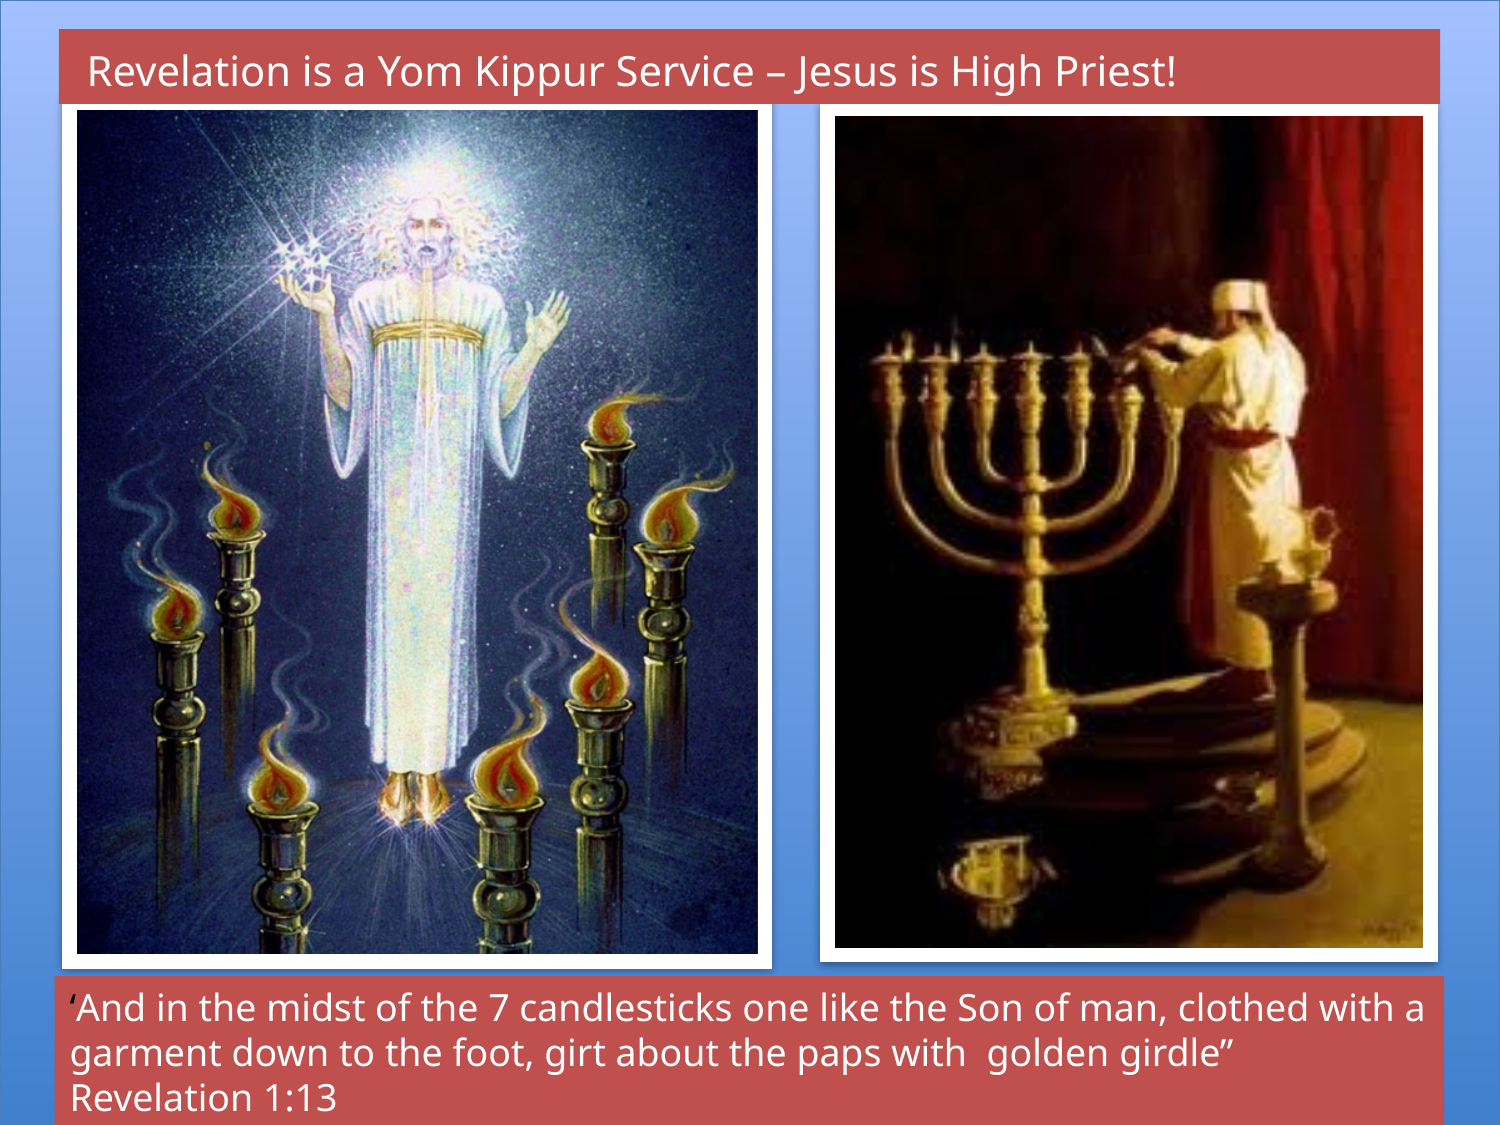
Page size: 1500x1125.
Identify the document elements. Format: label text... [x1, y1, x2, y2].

text_box [0, 0, 1500, 1125]
text_box ‘And in the midst of the 7 candlesticks one like the Son of man, clothed with a garment down to the foot, girt about the paps with golden girdle” Revelation 1:13 [54, 976, 1445, 1125]
picture [834, 115, 1424, 948]
picture [76, 109, 758, 955]
text_box Revelation is a Yom Kippur Service – Jesus is High Priest! [58, 29, 1441, 104]
